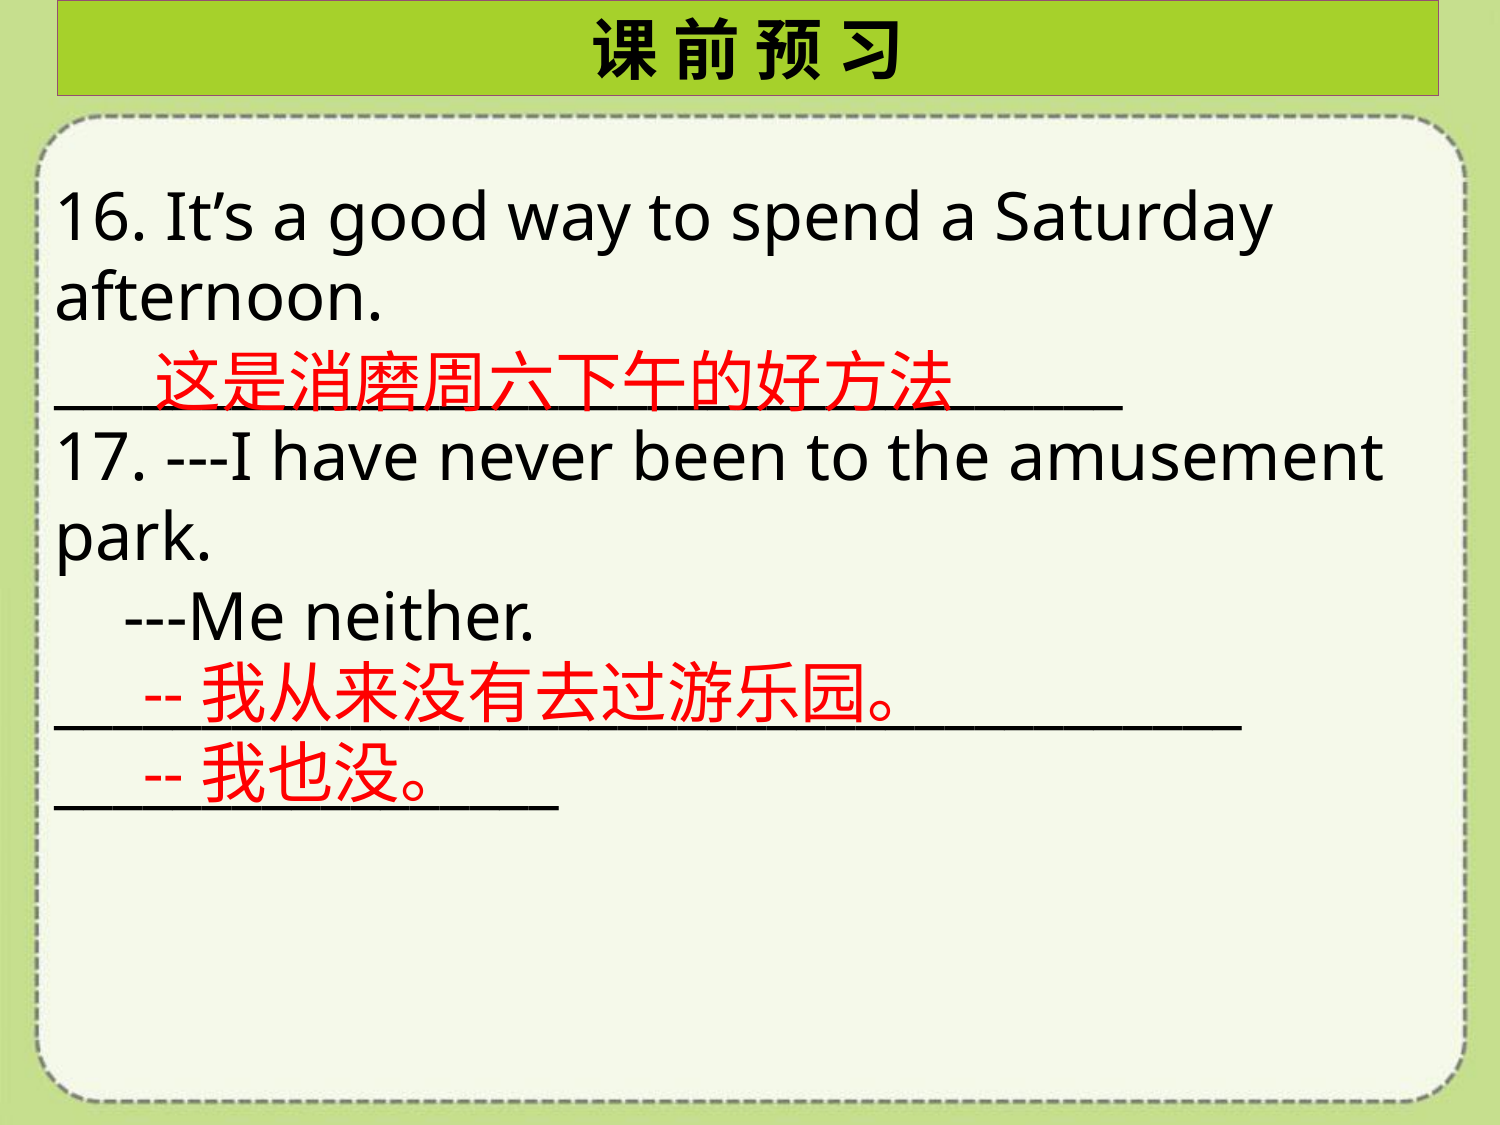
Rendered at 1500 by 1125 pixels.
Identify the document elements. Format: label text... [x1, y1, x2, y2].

text_box --我从来没有去过游乐园。 --我也没。 [128, 643, 1093, 818]
text_box 课 前 预 习 [57, 0, 1439, 96]
picture [0, 0, 1500, 1125]
text_box 16. It’s a good way to spend a Saturday afternoon. ____________________________________ 17. ---I have never been to the amusement park. ---Me neither. ________________________________________ _________________ [39, 166, 1459, 821]
text_box 这是消磨周六下午的好方法 [140, 332, 1340, 428]
